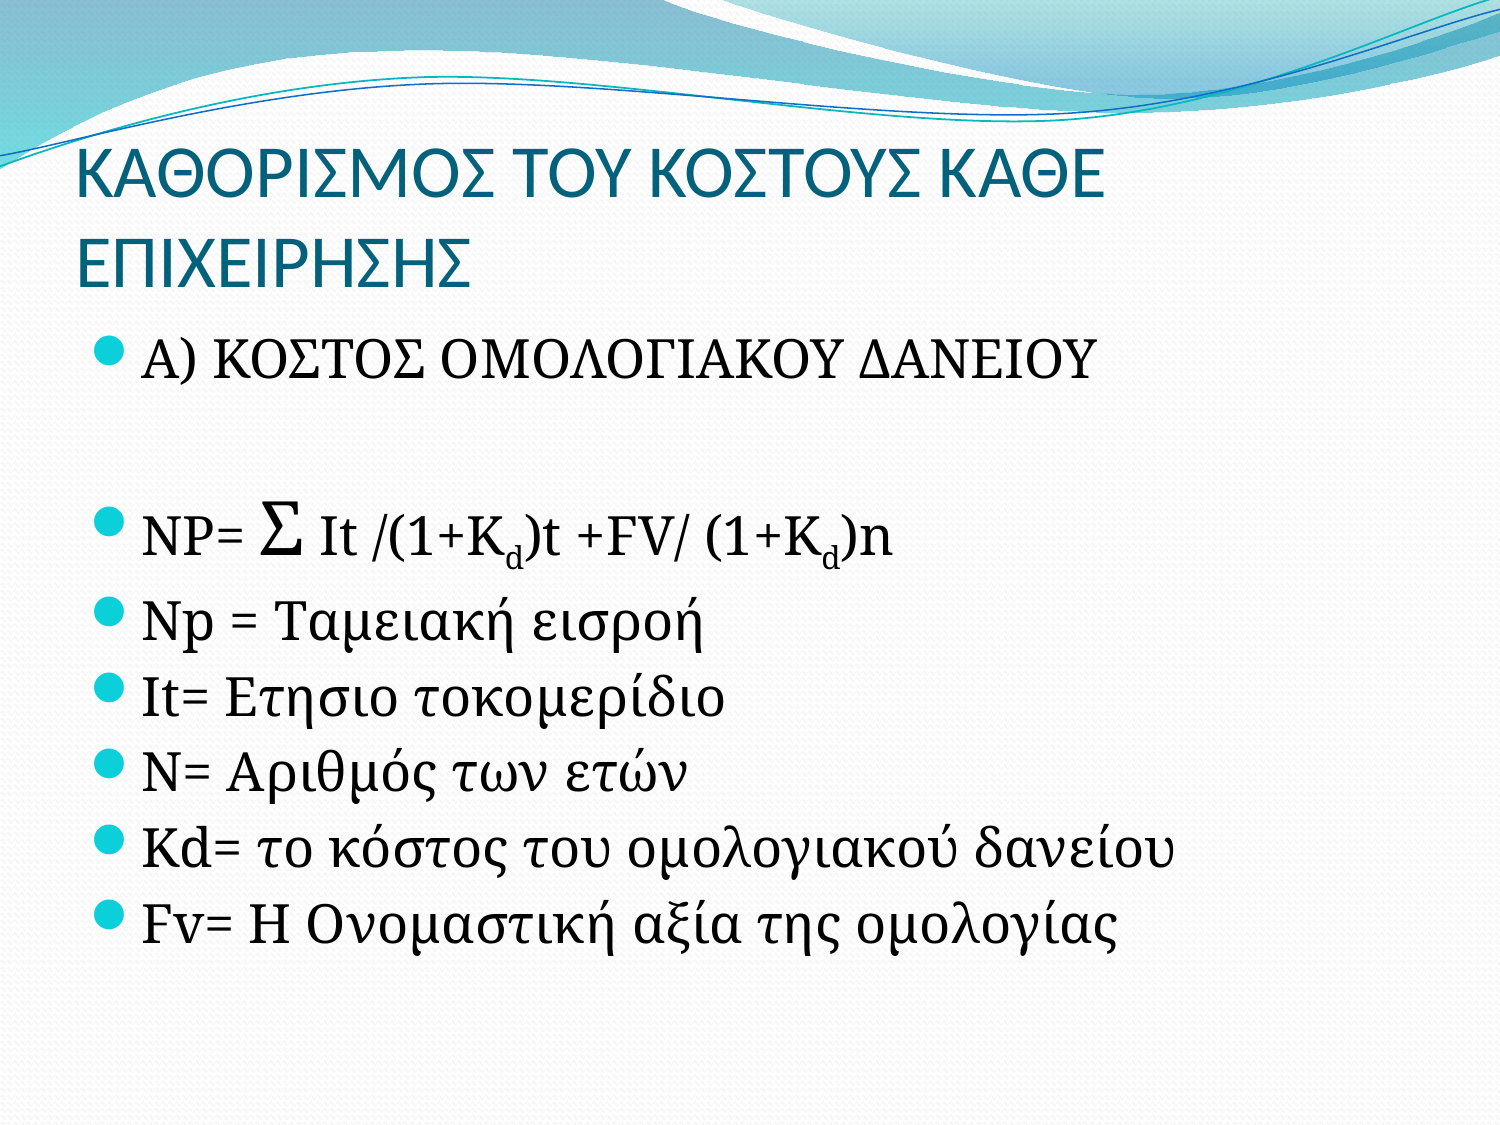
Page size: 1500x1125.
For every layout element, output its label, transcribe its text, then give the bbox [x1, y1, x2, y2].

list Α) ΚΟΣΤΟΣ ΟΜΟΛΟΓΙΑΚΟΥ ΔΑΝΕΙΟΥ ΝP= Σ It /(1+Kd)t +FV/ (1+Kd)n Np = Tαμειακή εισροή Ιt= Eτησιο τοκομερίδιο Ν= Αριθμός των ετών Κd= το κόστος του ομολογιακού δανείου Fv= Η Ονομαστική αξία της ομολογίας [75, 317, 1425, 1038]
title ΚΑΘΟΡΙΣΜΟΣ ΤΟΥ ΚΟΣΤΟΥΣ ΚΆΘΕ ΕΠΙΧΕΙΡΗΣΗΣ [75, 115, 1425, 303]
